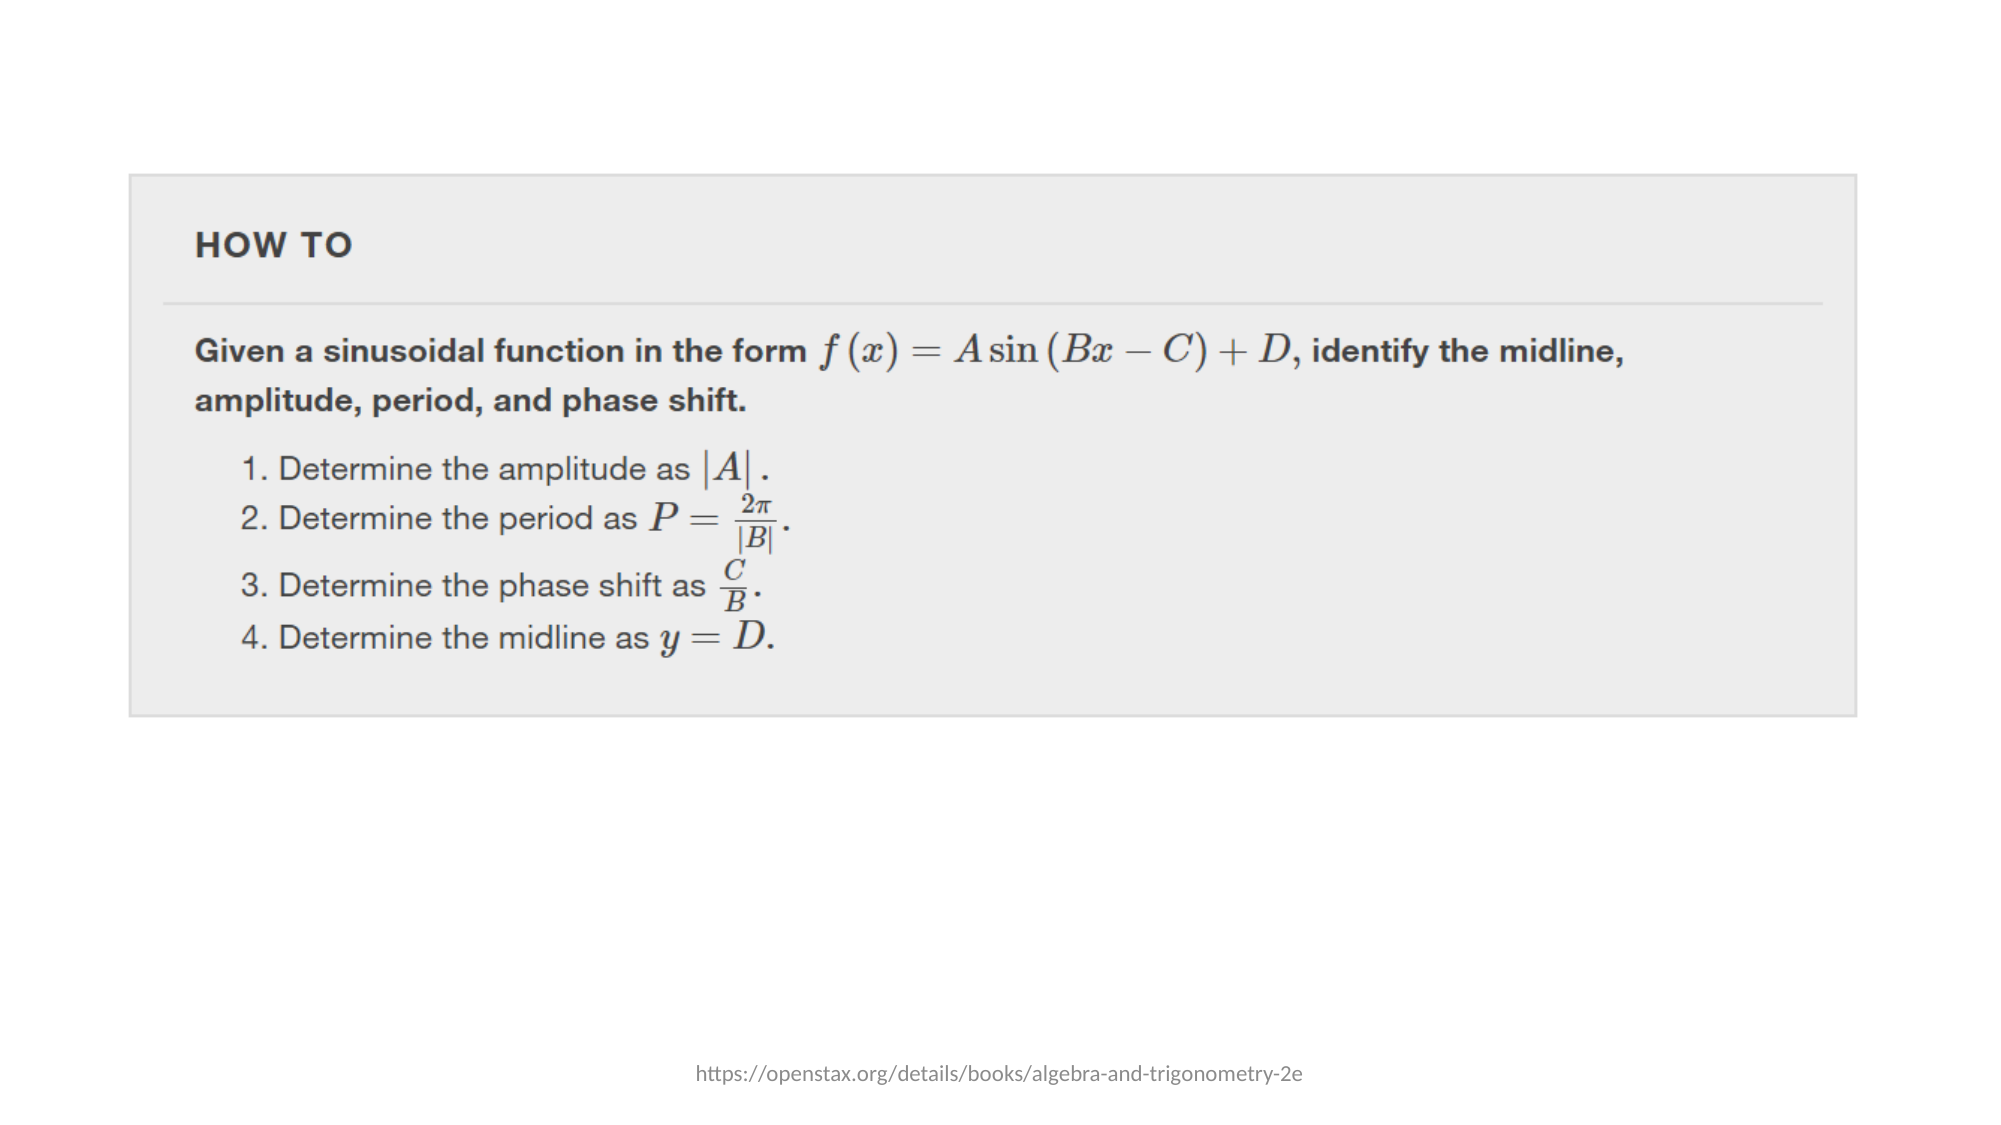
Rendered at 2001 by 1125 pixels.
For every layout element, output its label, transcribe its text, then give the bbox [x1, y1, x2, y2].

picture [105, 153, 1895, 740]
footer https://openstax.org/details/books/algebra-and-trigonometry-2e [662, 1042, 1338, 1103]
